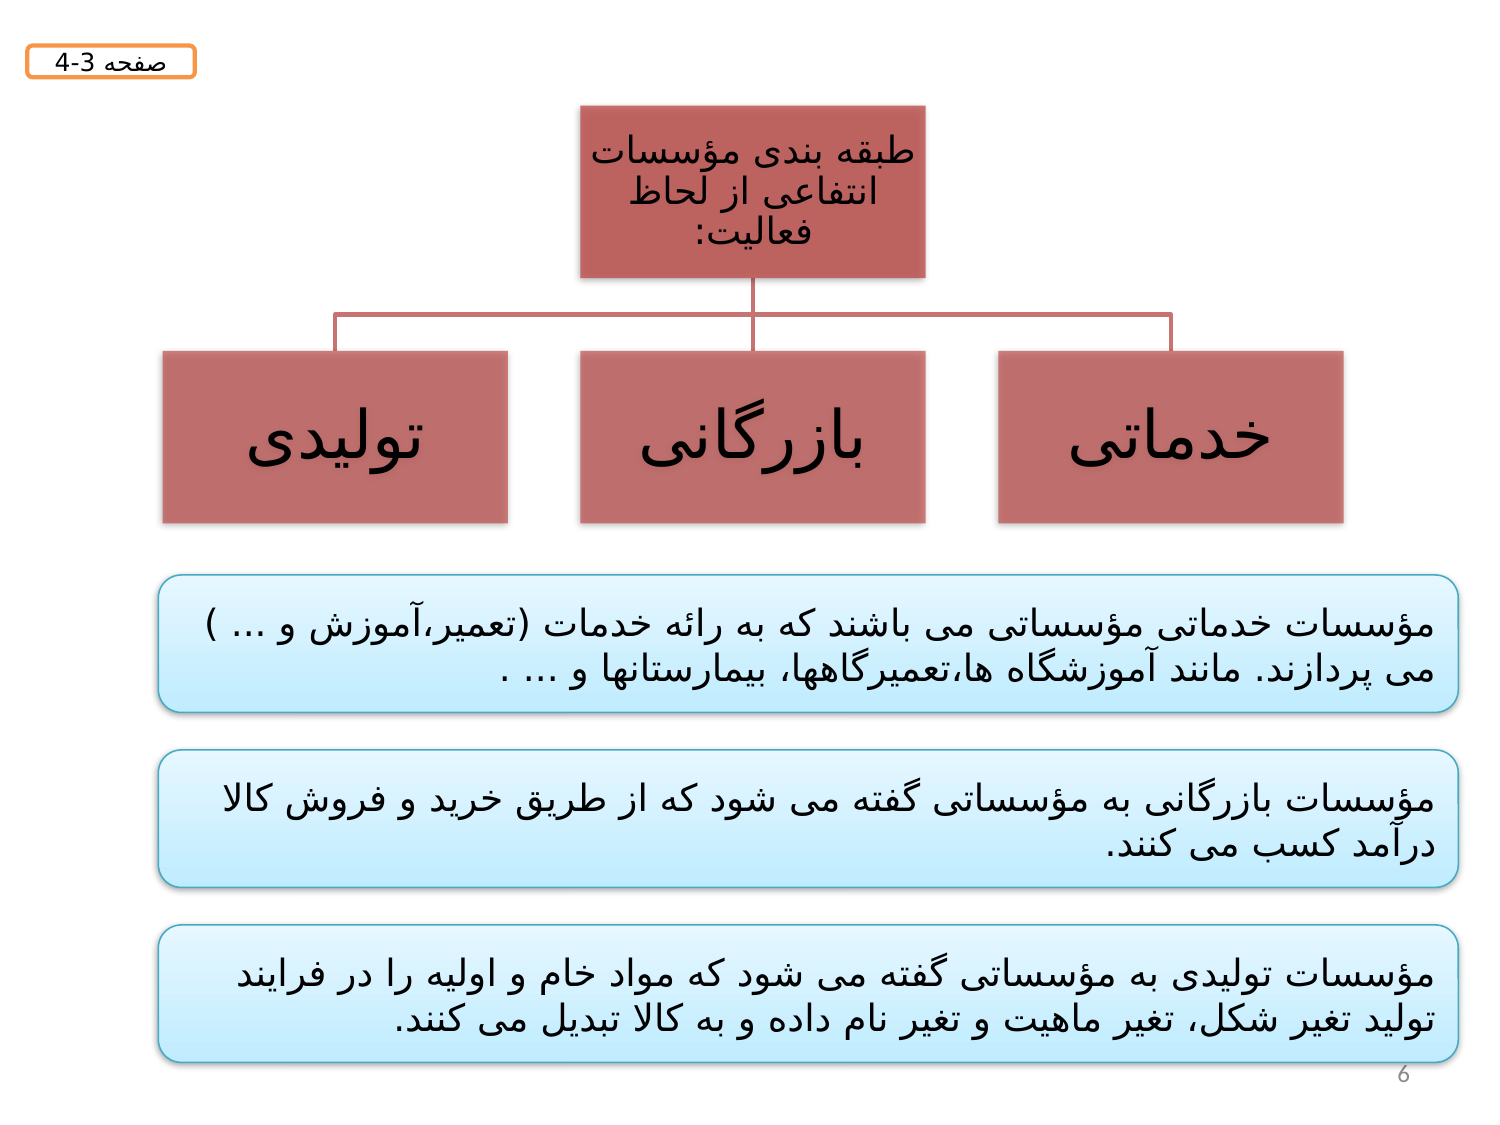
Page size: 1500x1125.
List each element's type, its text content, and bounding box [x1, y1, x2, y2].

slide_number 6 [1074, 1042, 1425, 1103]
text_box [162, 49, 1345, 580]
text_box مؤسسات خدماتی مؤسساتی می باشند که به رائه خدمات (تعمیر،آموزش و ... ) می پردازند. مانند آموزشگاه ها،تعمیرگاهها، بیمارستانها و ... . [157, 574, 1460, 714]
text_box صفحه 3-4 [25, 43, 197, 80]
text_box مؤسسات تولیدی به مؤسساتی گفته می شود که مواد خام و اولیه را در فرایند تولید تغیر شکل، تغیر ماهیت و تغیر نام داده و به کالا تبدیل می کنند. [157, 924, 1460, 1064]
text_box مؤسسات بازرگانی به مؤسساتی گفته می شود که از طریق خرید و فروش کالا درآمد کسب می کنند. [157, 749, 1460, 889]
